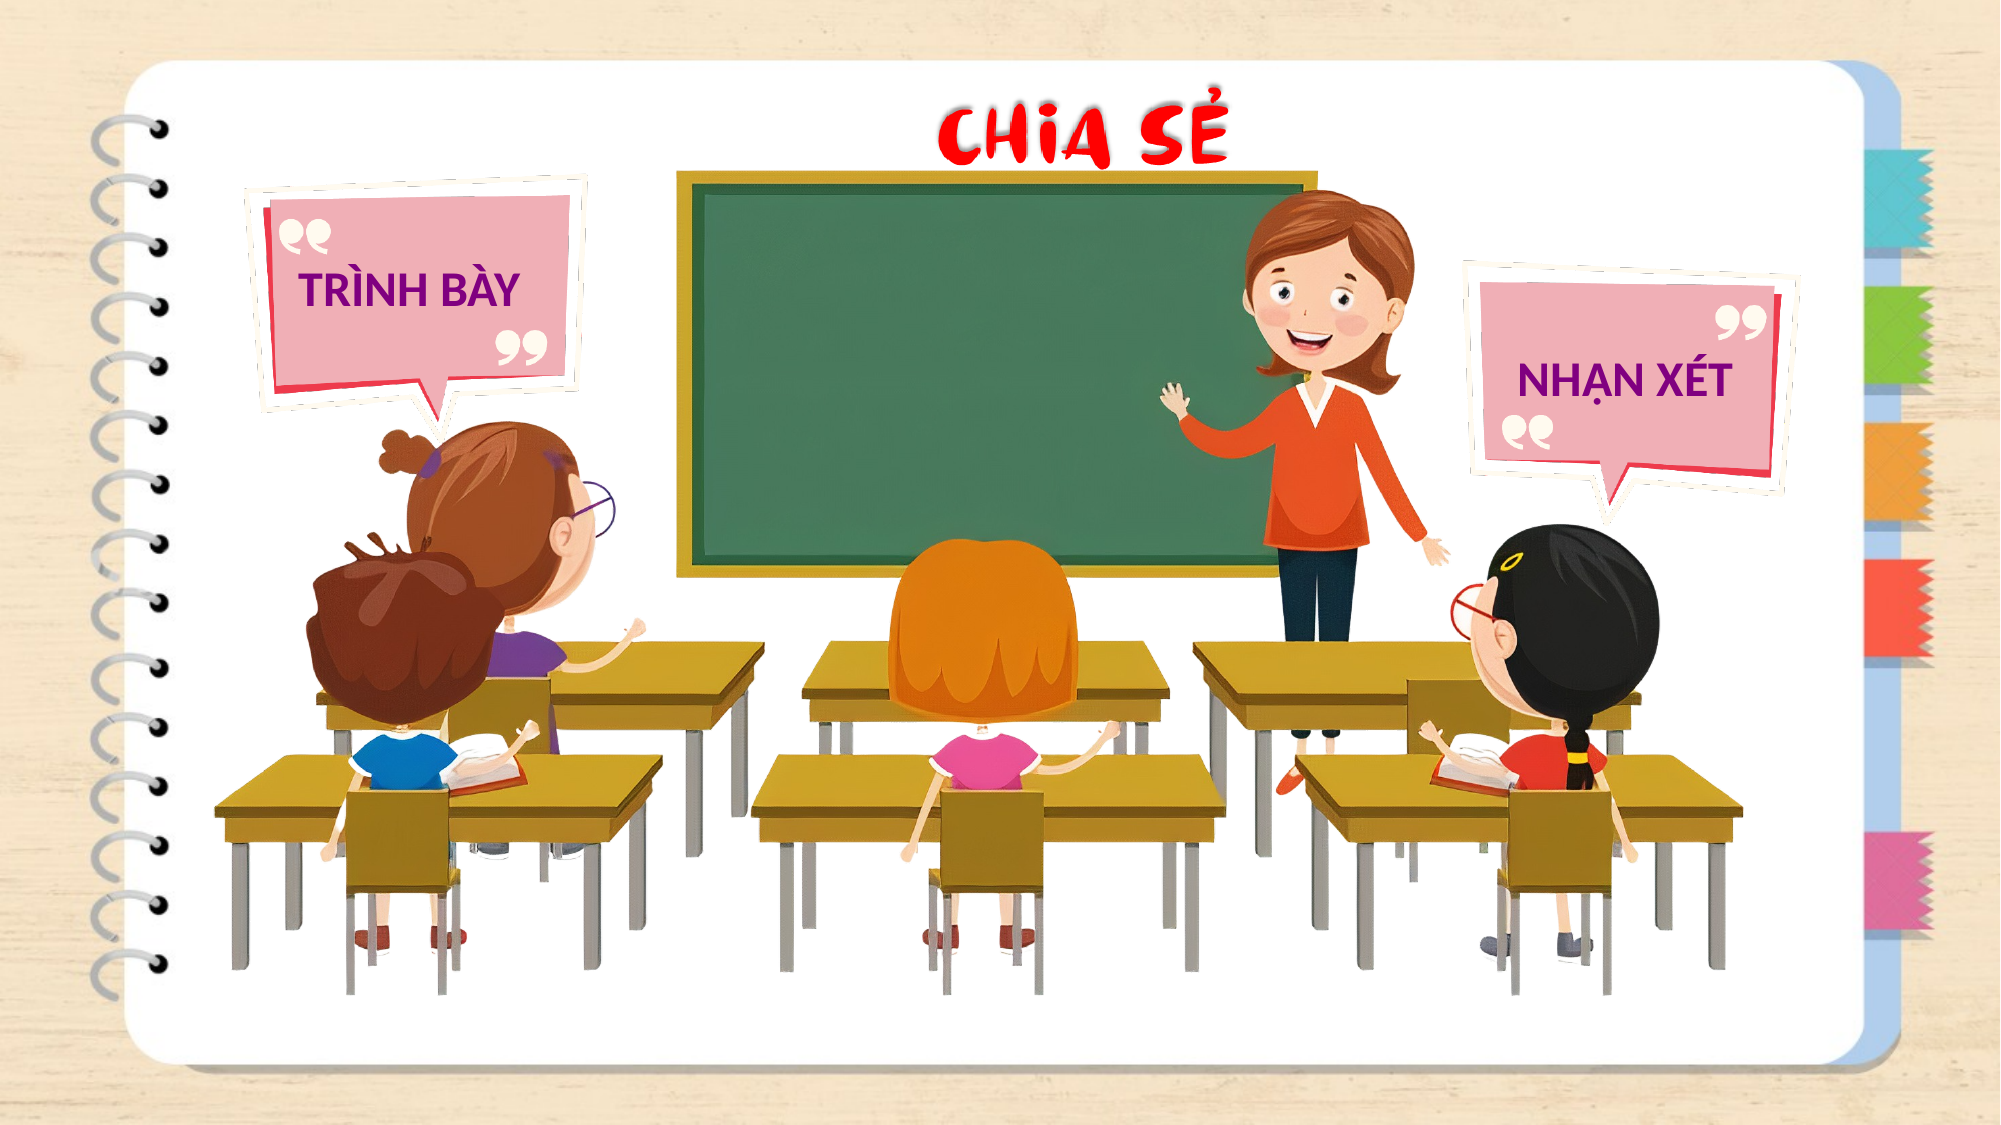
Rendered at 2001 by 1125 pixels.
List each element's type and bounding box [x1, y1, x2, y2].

text_box [177, 76, 642, 540]
text_box [1408, 164, 1866, 623]
picture [0, 0, 2001, 1125]
